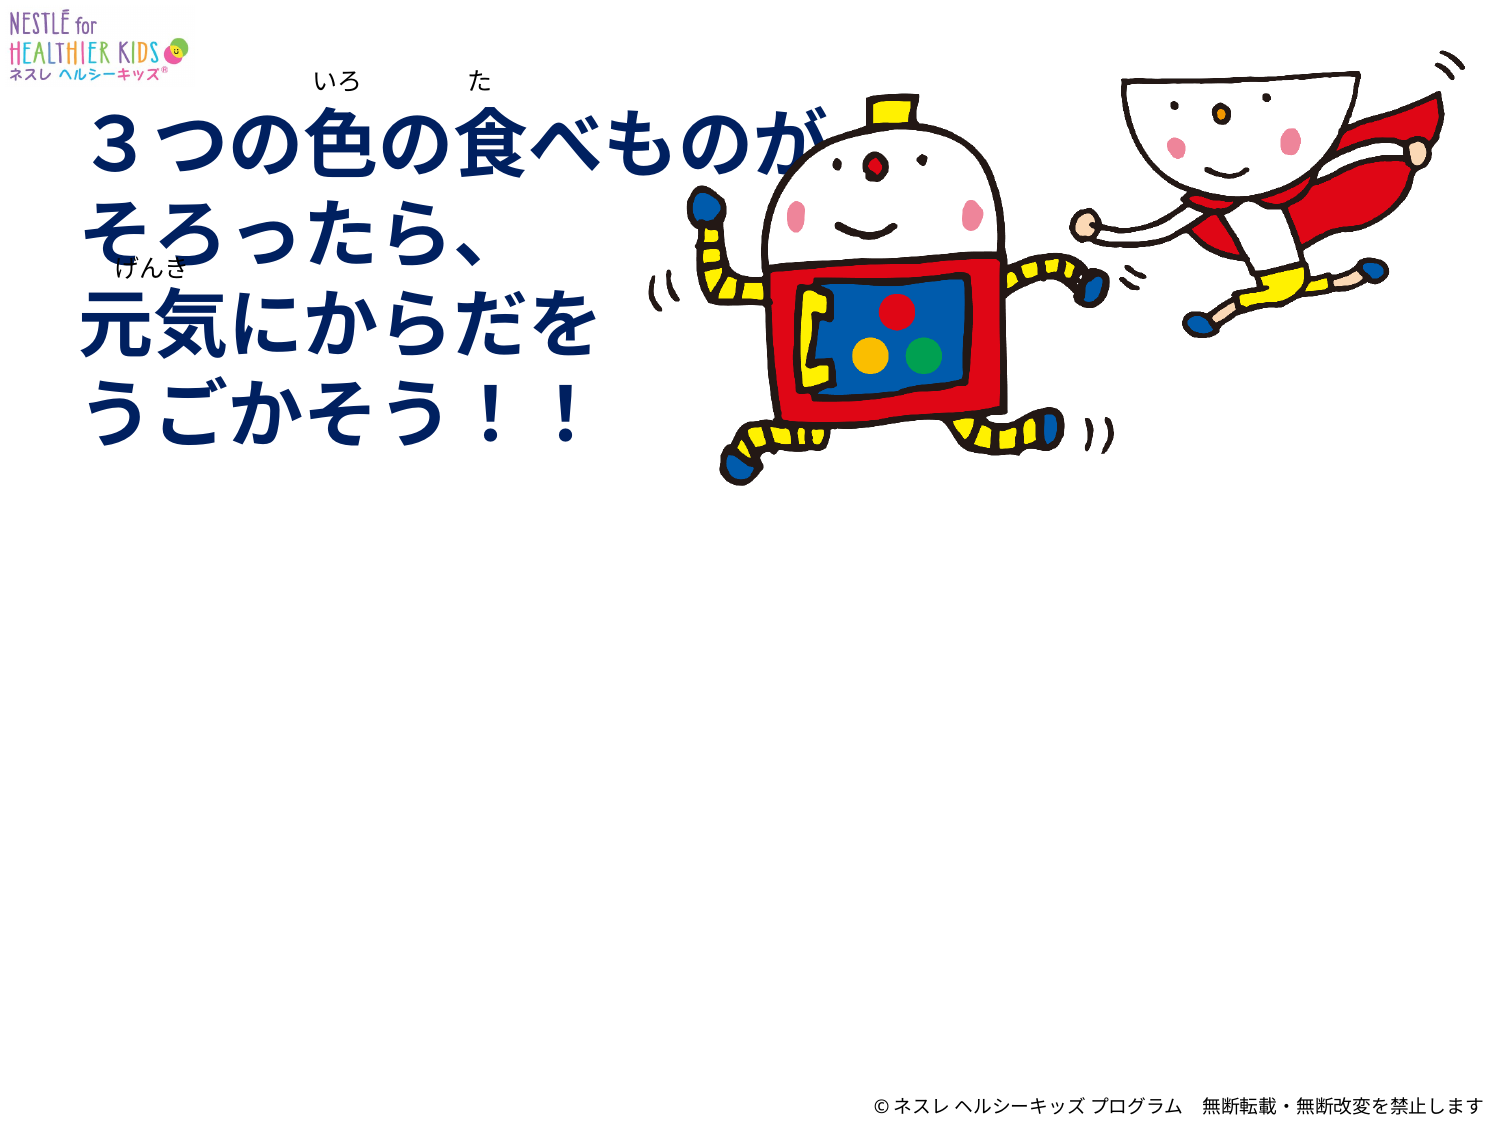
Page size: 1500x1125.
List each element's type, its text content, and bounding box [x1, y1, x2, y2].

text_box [633, 33, 1473, 497]
picture [5, 5, 195, 87]
text_box げんき [100, 245, 628, 291]
text_box いろ た [297, 57, 628, 103]
text_box ３つの色の食べものが そろったら、 元気にからだを うごかそう！！ [63, 89, 628, 464]
